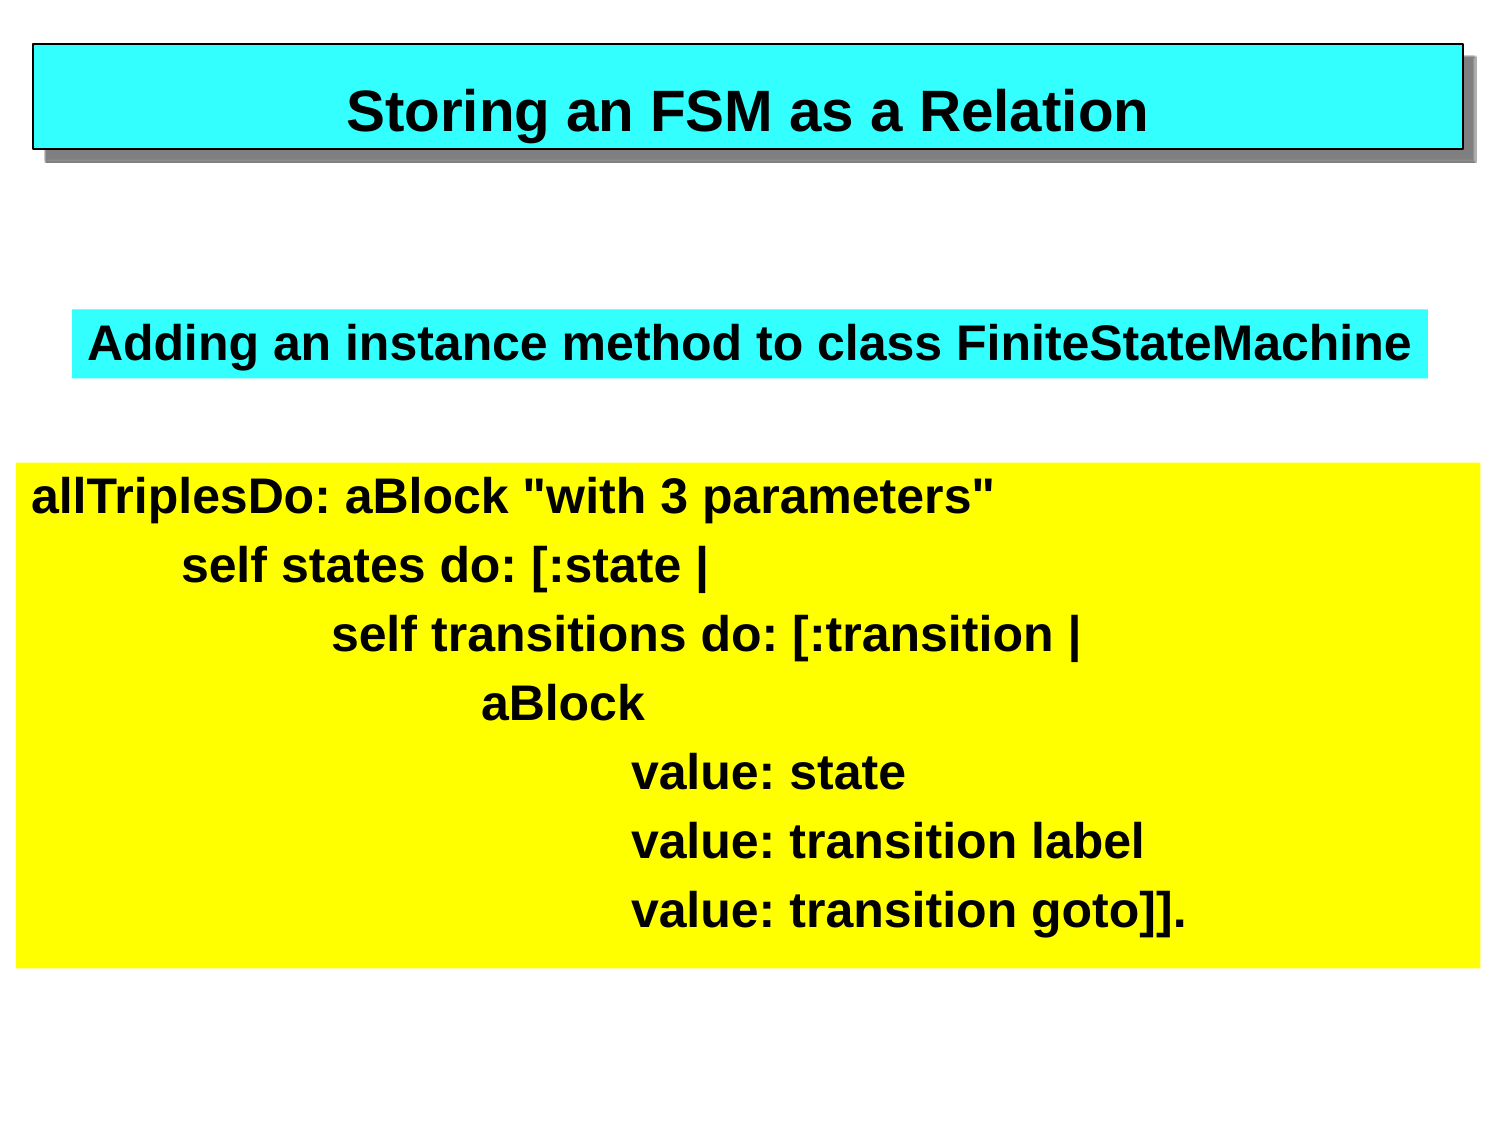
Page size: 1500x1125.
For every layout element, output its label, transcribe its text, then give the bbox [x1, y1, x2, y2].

list allTriplesDo: aBlock "with 3 parameters" self states do: [:state | self transitions do: [:transition | aBlock value: state value: transition label value: transition goto]]. [15, 462, 1481, 969]
title Storing an FSM as a Relation [32, 43, 1464, 150]
text_box Adding an instance method to class FiniteStateMachine [72, 309, 1428, 379]
